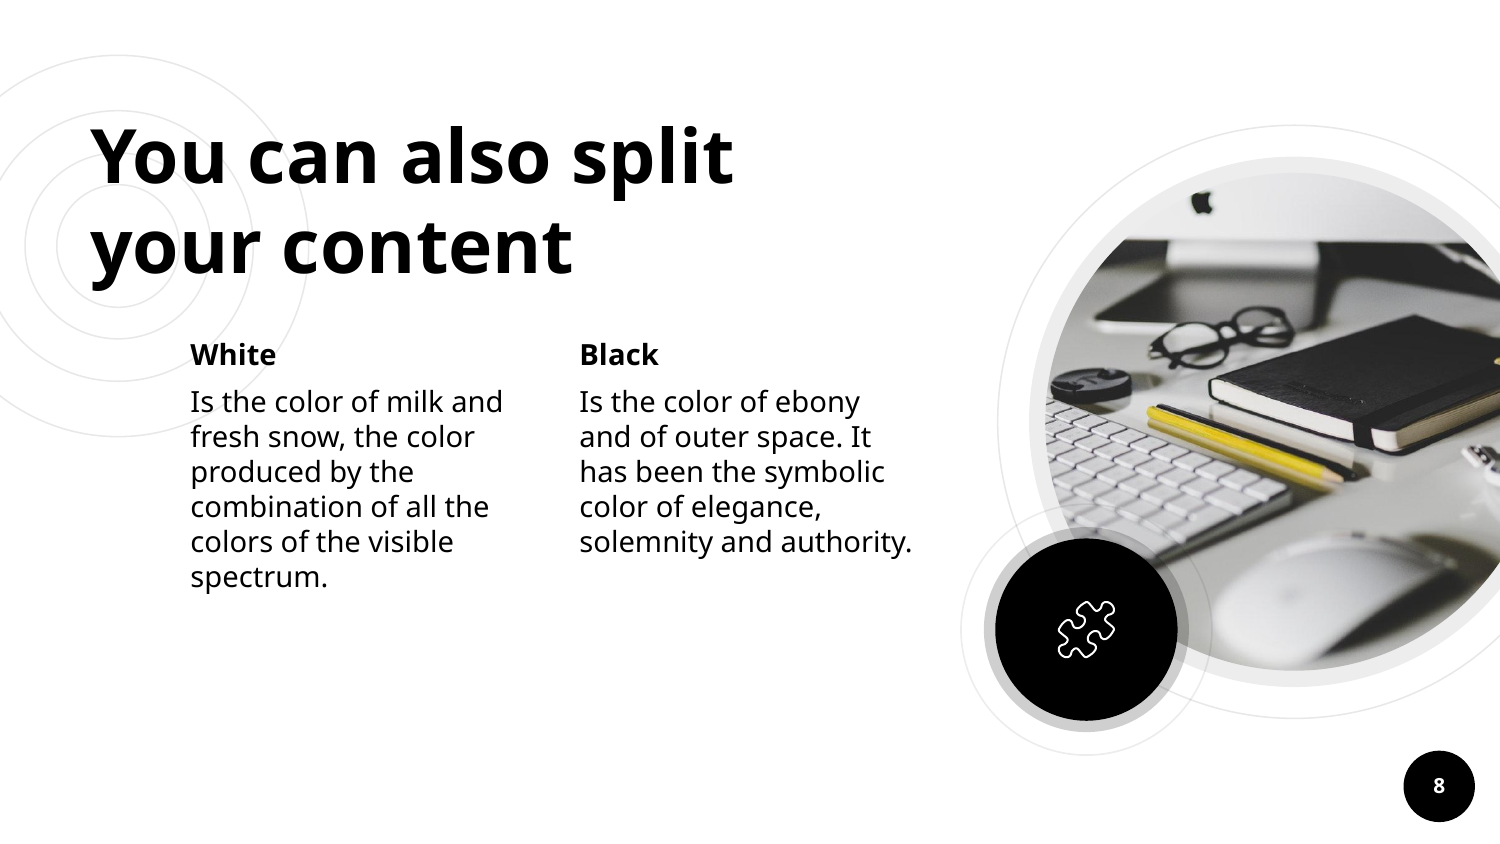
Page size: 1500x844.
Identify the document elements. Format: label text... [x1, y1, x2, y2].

list Black Is the color of ebony and of outer space. It has been the symbolic color of elegance, solemnity and authority. [564, 321, 932, 751]
title You can also split your content [75, 191, 932, 304]
slide_number ‹#› [1403, 750, 1475, 823]
picture [1045, 172, 1500, 671]
list White Is the color of milk and fresh snow, the color produced by the combination of all the colors of the visible spectrum. [175, 321, 543, 751]
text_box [959, 503, 1213, 757]
